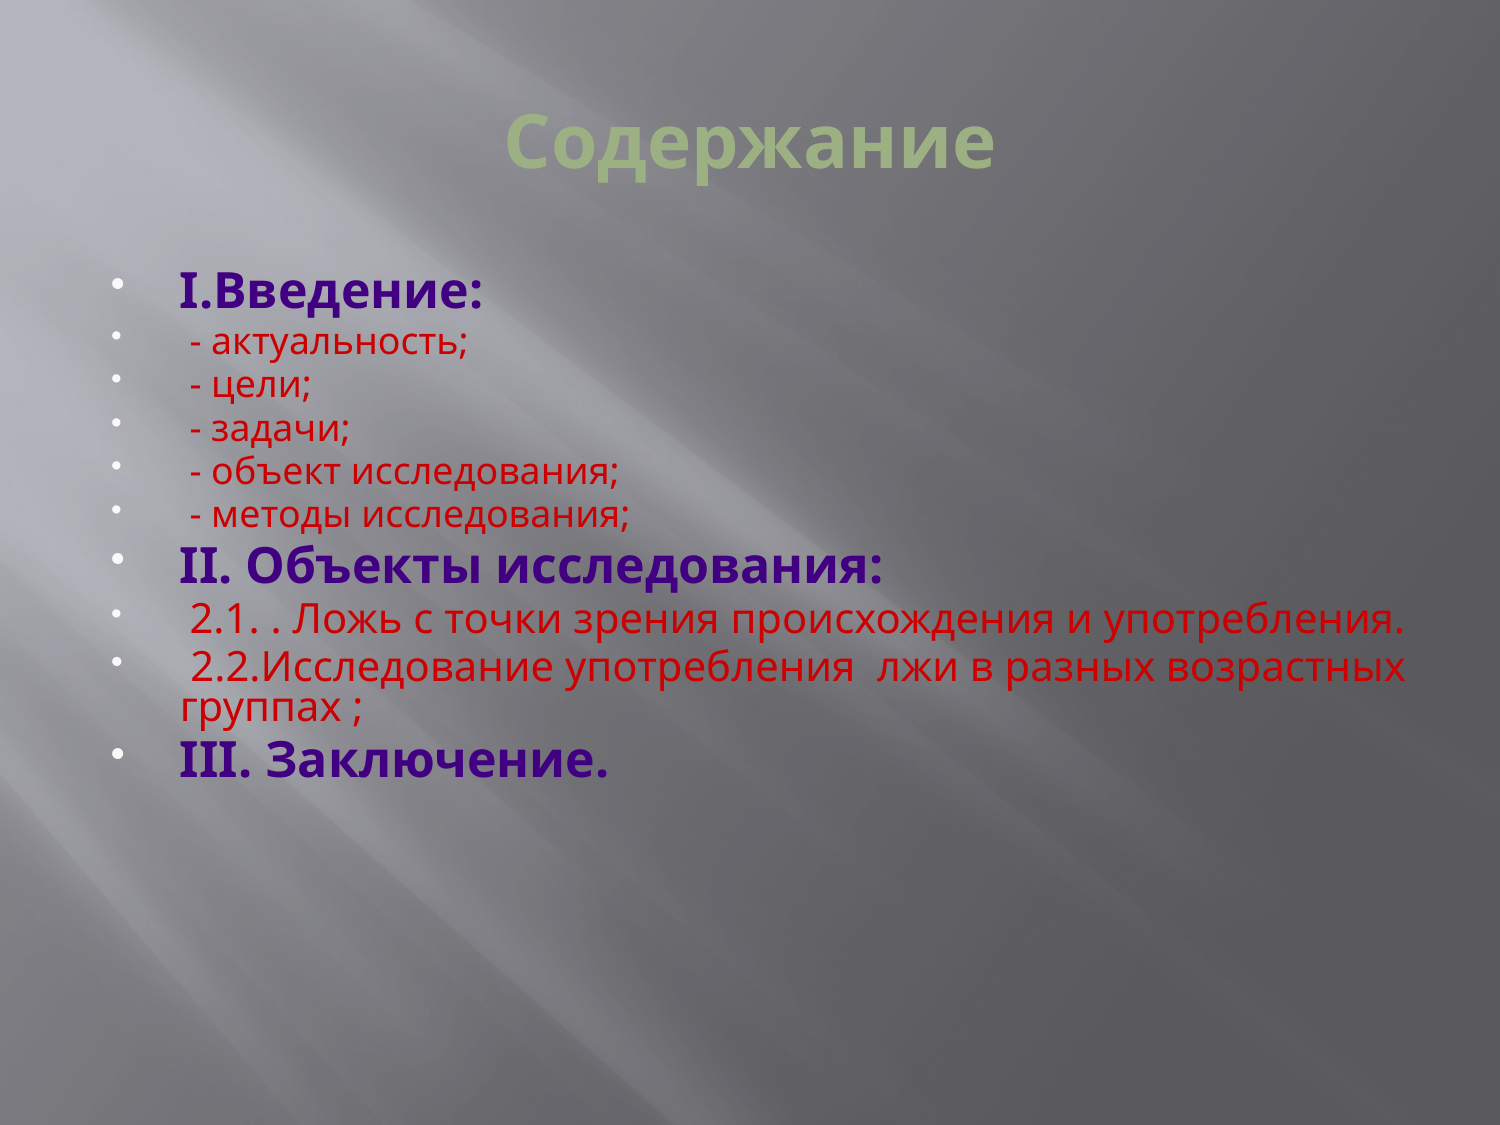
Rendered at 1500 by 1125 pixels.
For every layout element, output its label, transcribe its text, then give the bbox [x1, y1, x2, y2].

title Содержание [75, 45, 1425, 233]
list I.Введение: - актуальность; - цели; - задачи; - объект исследования; - методы исследования; II. Объекты исследования: 2.1. . Ложь с точки зрения происхождения и употребления. 2.2.Исследование употребления лжи в разных возрастных группах ; III. Заключение. [75, 262, 1425, 1035]
